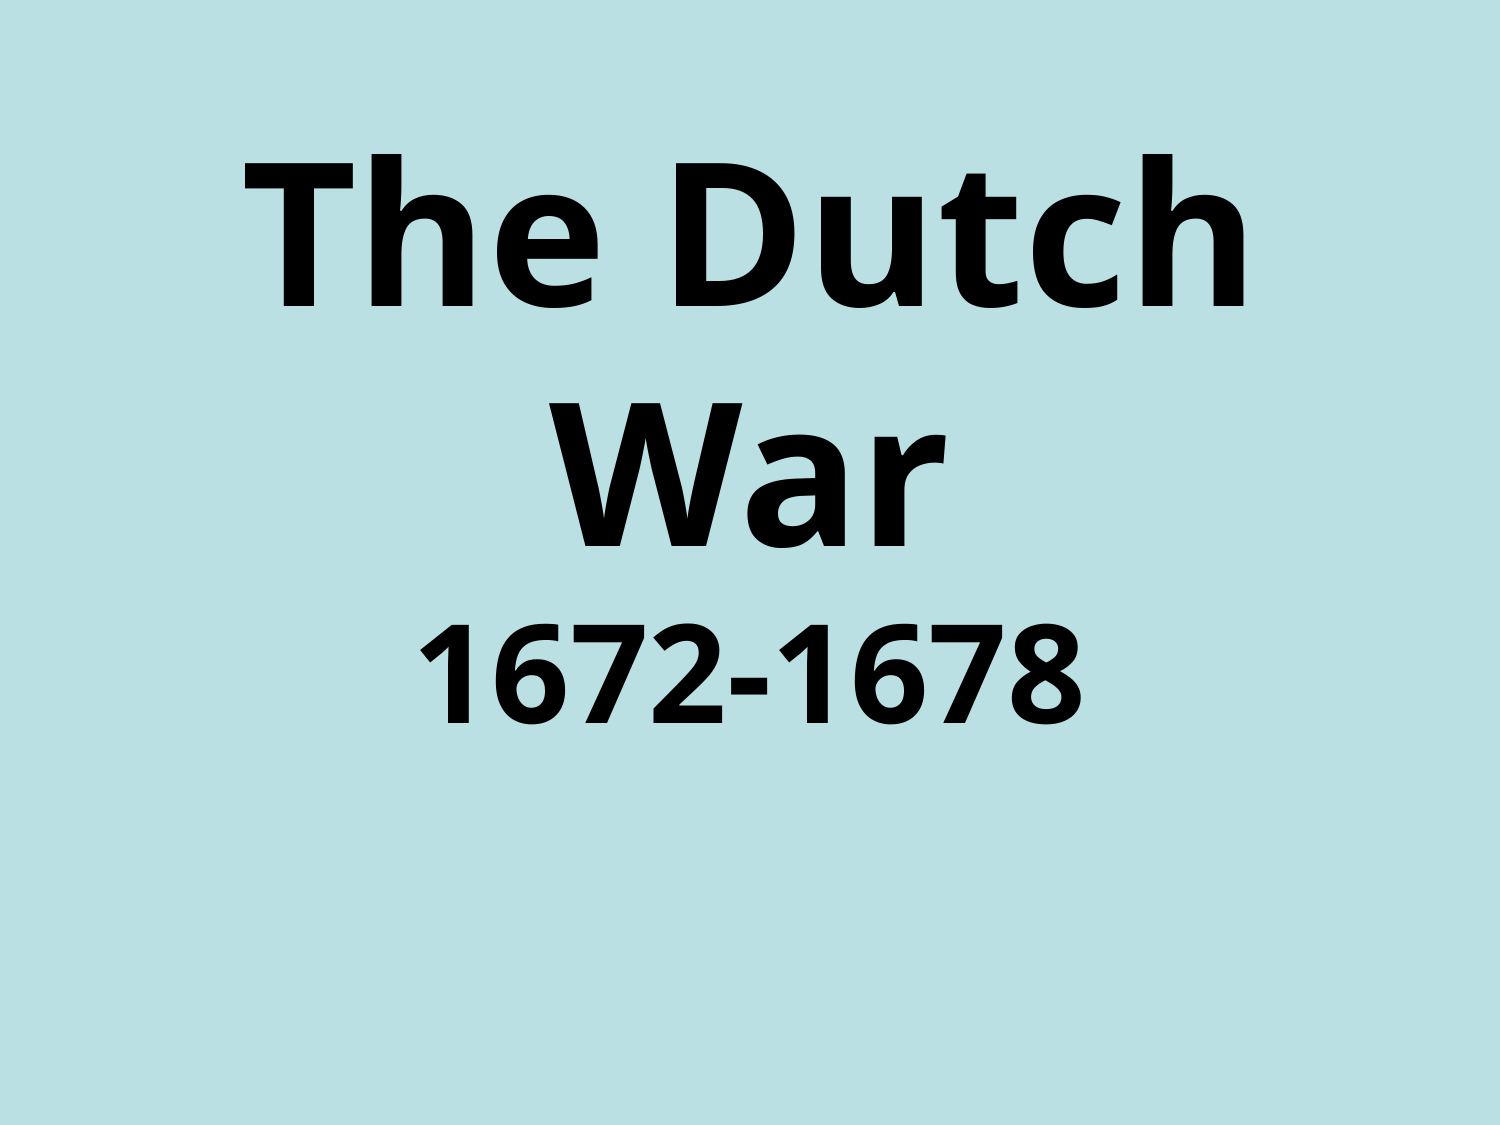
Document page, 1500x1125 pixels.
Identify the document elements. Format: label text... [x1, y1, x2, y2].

title The Dutch War 1672-1678 [0, 45, 1500, 1013]
